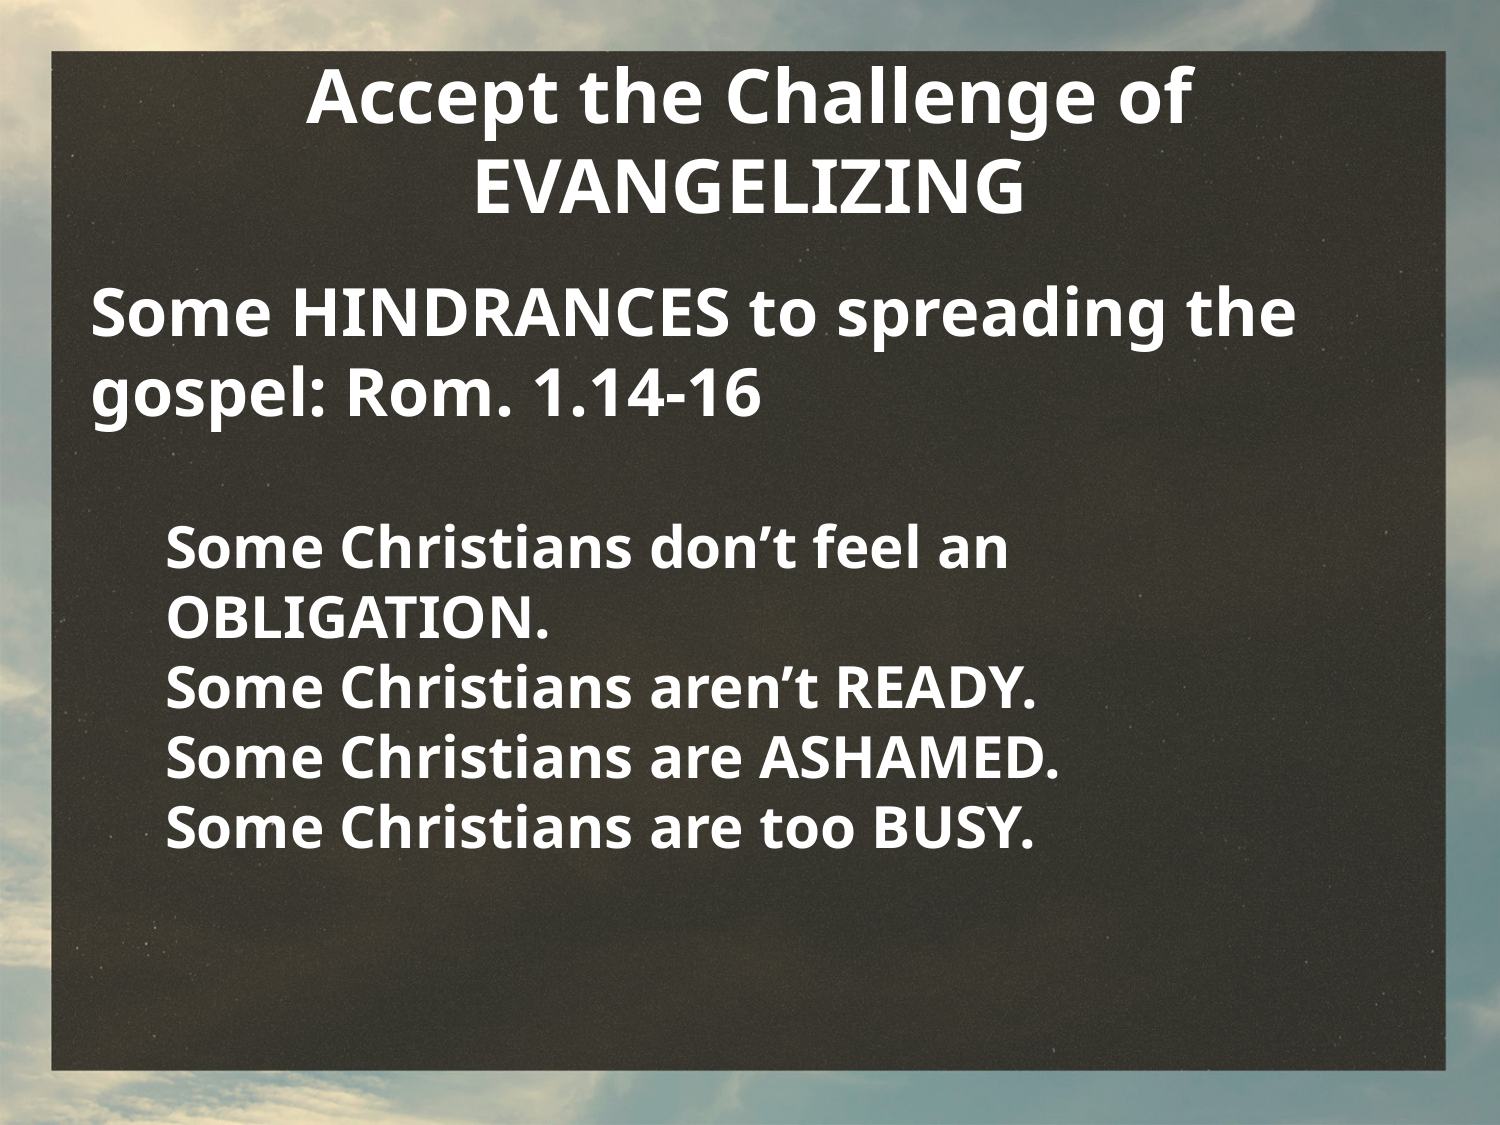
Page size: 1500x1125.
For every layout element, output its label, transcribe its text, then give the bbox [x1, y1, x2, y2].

picture [0, 0, 1500, 1125]
list Some HINDRANCES to spreading the gospel: Rom. 1.14-16 Some Christians don’t feel an OBLIGATION. Some Christians aren’t READY. Some Christians are ASHAMED. Some Christians are too BUSY. [75, 262, 1425, 1005]
title Accept the Challenge of EVANGELIZING [75, 45, 1425, 233]
